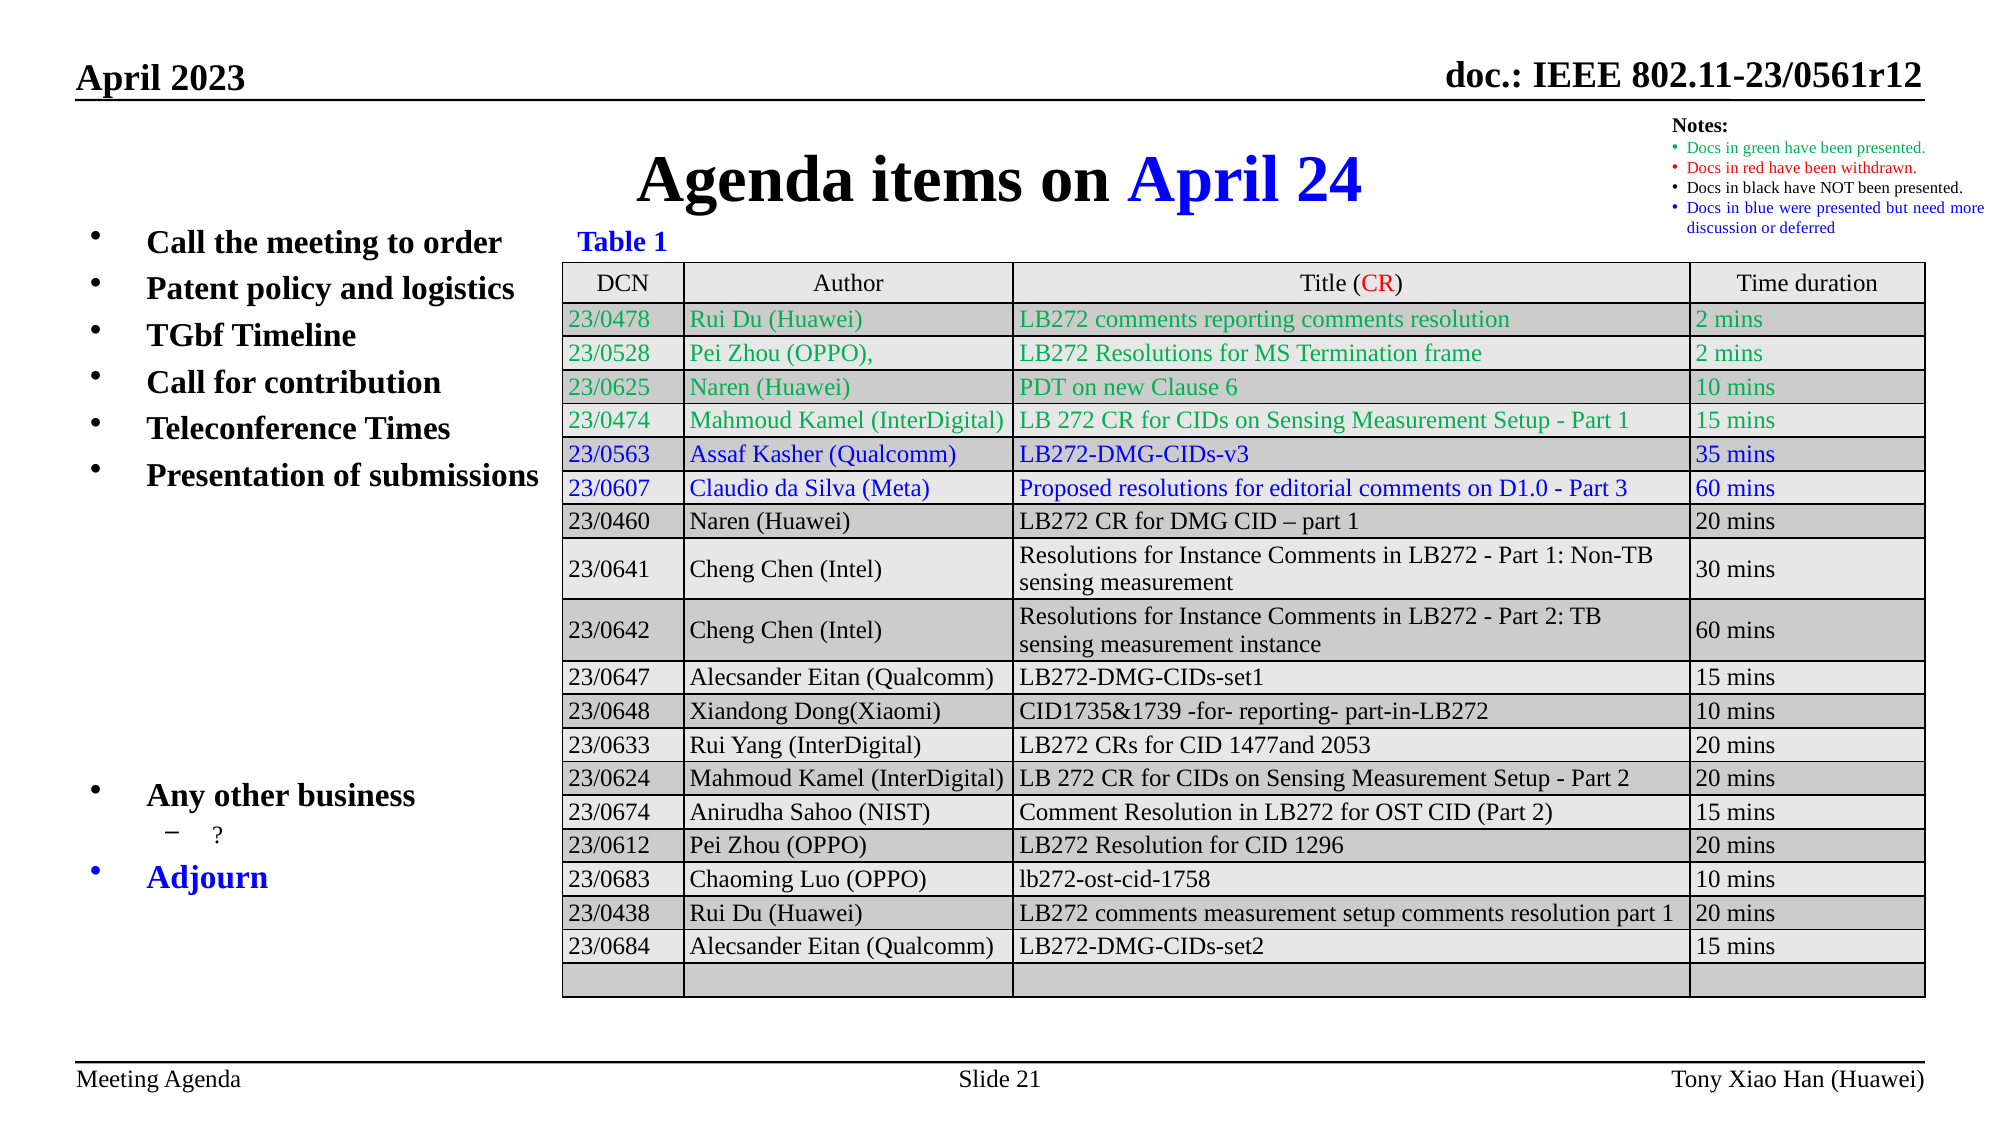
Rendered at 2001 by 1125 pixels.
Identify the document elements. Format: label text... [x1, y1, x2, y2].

table_cell Rui Yang (InterDigital) [685, 729, 1012, 761]
table_cell Assaf Kasher (Qualcomm) [685, 438, 1012, 470]
table_cell 10 mins [1691, 371, 1924, 403]
table_cell Comment Resolution in LB272 for OST CID (Part 2) [1014, 796, 1689, 828]
table_cell Naren (Huawei) [685, 505, 1012, 537]
table_cell Xiandong Dong(Xiaomi) [685, 695, 1012, 727]
table_cell LB272 CRs for CID 1477and 2053 [1014, 729, 1689, 761]
table_cell 20 mins [1691, 762, 1924, 794]
table_cell LB 272 CR for CIDs on Sensing Measurement Setup - Part 1 [1014, 404, 1689, 436]
table_cell 23/0641 [563, 539, 683, 598]
table_cell 23/0607 [563, 472, 683, 503]
table_cell 60 mins [1691, 600, 1924, 660]
table_cell 23/0478 [563, 304, 683, 335]
table_cell [1014, 964, 1689, 996]
table_cell 2 mins [1691, 337, 1924, 369]
table_cell Rui Du (Huawei) [685, 897, 1012, 929]
table_cell 60 mins [1691, 472, 1924, 503]
table_cell CID1735&1739 -for- reporting- part-in-LB272 [1014, 695, 1689, 727]
table_cell 20 mins [1691, 729, 1924, 761]
table_cell 23/0624 [563, 762, 683, 794]
text_box Notes: Docs in green have been presented. Docs in red have been withdrawn. Docs in black have NOT been presented. Docs in blue were presented but need more discussion or deferred [1657, 104, 2000, 246]
table_cell LB272 Resolution for CID 1296 [1014, 830, 1689, 861]
table_header DCN [563, 263, 683, 302]
table_cell 23/0528 [563, 337, 683, 369]
table_cell Cheng Chen (Intel) [685, 539, 1012, 598]
table_cell Pei Zhou (OPPO) [685, 830, 1012, 861]
table_cell 23/0460 [563, 505, 683, 537]
table_cell 23/0438 [563, 897, 683, 929]
table_cell LB272 CR for DMG CID – part 1 [1014, 505, 1689, 537]
table_cell lb272-ost-cid-1758 [1014, 863, 1689, 895]
table_cell LB272-DMG-CIDs-set1 [1014, 662, 1689, 693]
table_cell 15 mins [1691, 662, 1924, 693]
table_cell [1691, 964, 1924, 996]
table_cell Proposed resolutions for editorial comments on D1.0 - Part 3 [1014, 472, 1689, 503]
table_cell 15 mins [1691, 404, 1924, 436]
table_cell 10 mins [1691, 695, 1924, 727]
table_cell Mahmoud Kamel (InterDigital) [685, 762, 1012, 794]
table_cell 23/0625 [563, 371, 683, 403]
table_cell [563, 964, 683, 996]
table_cell 23/0674 [563, 796, 683, 828]
table_cell Cheng Chen (Intel) [685, 600, 1012, 660]
table_cell Chaoming Luo (OPPO) [685, 863, 1012, 895]
text_box Agenda items on April 24 [362, 87, 1638, 262]
text_box Call the meeting to order Patent policy and logistics TGbf Timeline Call for contribution Teleconference Times Presentation of submissions Any other business ? Adjourn [75, 212, 563, 1058]
table_cell 23/0563 [563, 438, 683, 470]
table_cell Resolutions for Instance Comments in LB272 - Part 2: TB sensing measurement instance [1014, 600, 1689, 660]
table_cell 30 mins [1691, 539, 1924, 598]
table_cell 23/0633 [563, 729, 683, 761]
table_header Title (CR) [1014, 263, 1689, 302]
table_cell 23/0612 [563, 830, 683, 861]
table_cell LB272 comments reporting comments resolution [1014, 304, 1689, 335]
table_cell 23/0647 [563, 662, 683, 693]
table_cell 23/0683 [563, 863, 683, 895]
table_cell Pei Zhou (OPPO), [685, 337, 1012, 369]
table_cell 23/0642 [563, 600, 683, 660]
table_cell Mahmoud Kamel (InterDigital) [685, 404, 1012, 436]
table_cell 23/0474 [563, 404, 683, 436]
table_cell Claudio da Silva (Meta) [685, 472, 1012, 503]
table_cell Alecsander Eitan (Qualcomm) [685, 930, 1012, 962]
table_cell LB272-DMG-CIDs-set2 [1014, 930, 1689, 962]
table_cell [685, 964, 1012, 996]
table_cell Anirudha Sahoo (NIST) [685, 796, 1012, 828]
table_cell 20 mins [1691, 897, 1924, 929]
table_cell 15 mins [1691, 796, 1924, 828]
table_cell 23/0648 [563, 695, 683, 727]
table_cell PDT on new Clause 6 [1014, 371, 1689, 403]
table_cell Alecsander Eitan (Qualcomm) [685, 662, 1012, 693]
table_cell 15 mins [1691, 930, 1924, 962]
table_cell Resolutions for Instance Comments in LB272 - Part 1: Non-TB sensing measurement [1014, 539, 1689, 598]
table_cell 20 mins [1691, 830, 1924, 861]
table_cell LB272-DMG-CIDs-v3 [1014, 438, 1689, 470]
table_cell LB272 Resolutions for MS Termination frame [1014, 337, 1689, 369]
table_cell 10 mins [1691, 863, 1924, 895]
table_header Author [685, 263, 1012, 302]
table_cell Rui Du (Huawei) [685, 304, 1012, 335]
text_box Table 1 [562, 224, 713, 256]
table_cell Naren (Huawei) [685, 371, 1012, 403]
table_header Time duration [1691, 263, 1924, 302]
table_cell 23/0684 [563, 930, 683, 962]
table_cell 35 mins [1691, 438, 1924, 470]
table_cell LB272 comments measurement setup comments resolution part 1 [1014, 897, 1689, 929]
table_cell 2 mins [1691, 304, 1924, 335]
table_cell LB 272 CR for CIDs on Sensing Measurement Setup - Part 2 [1014, 762, 1689, 794]
table_cell 20 mins [1691, 505, 1924, 537]
